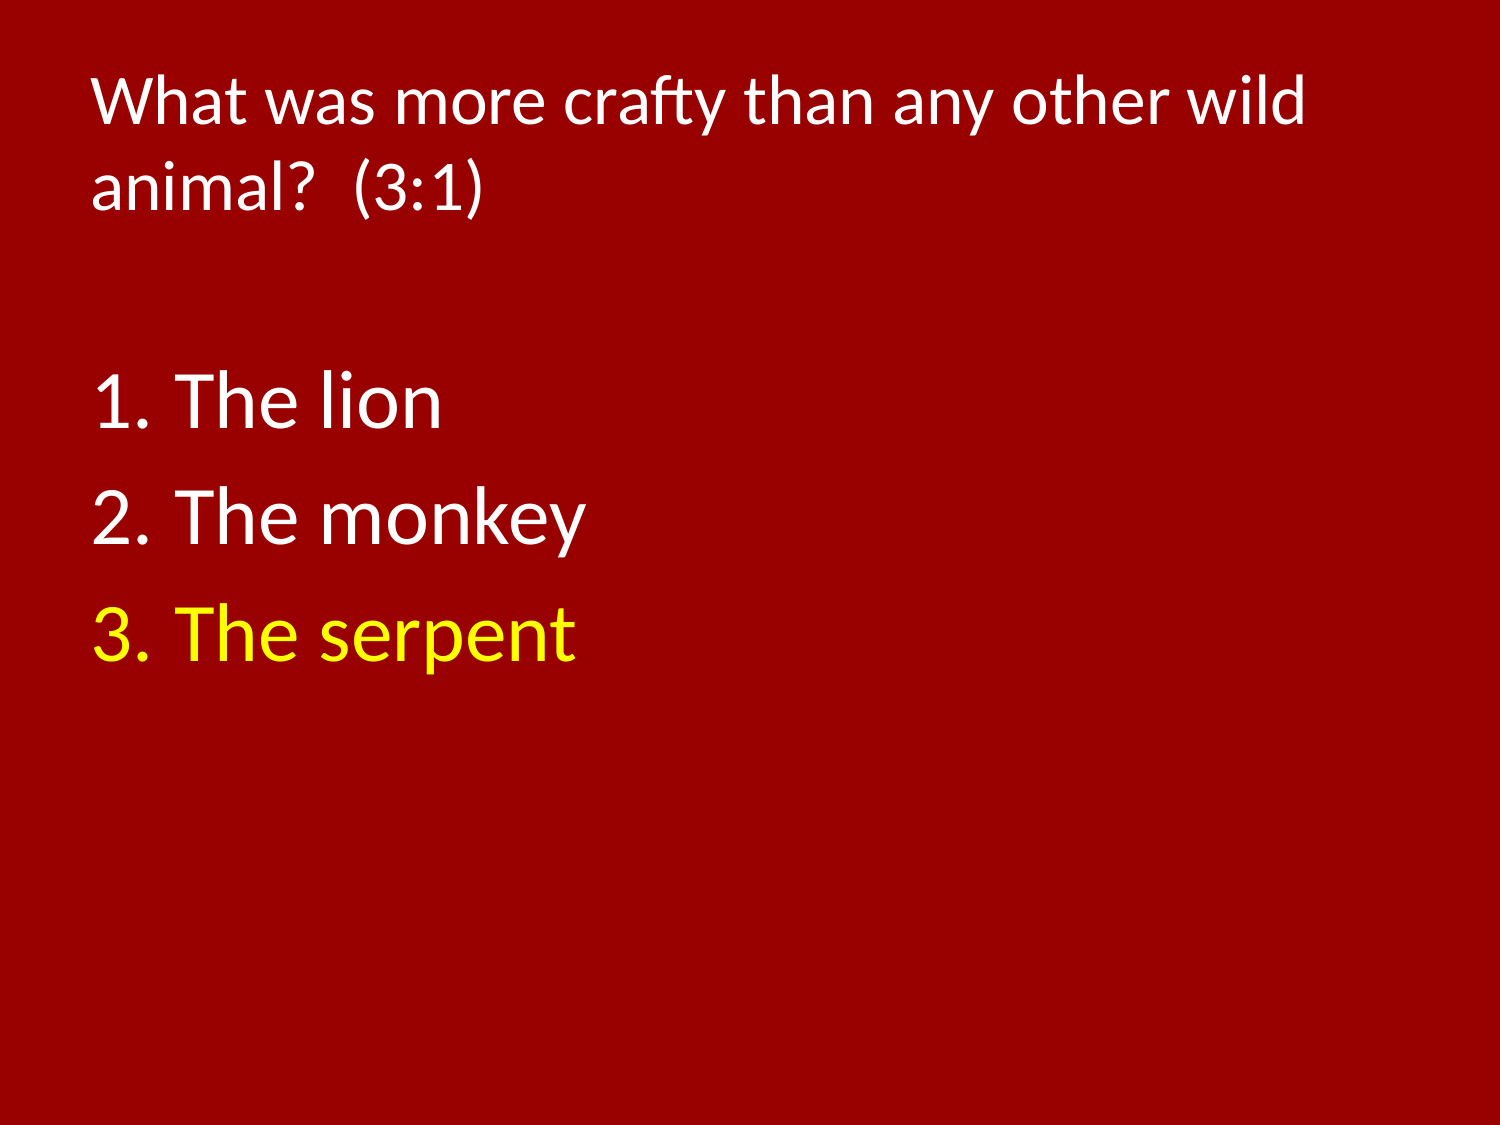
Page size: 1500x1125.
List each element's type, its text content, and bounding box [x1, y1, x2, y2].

title What was more crafty than any other wild animal? (3:1) [75, 45, 1425, 233]
list The lion The monkey The serpent [75, 337, 1425, 1005]
